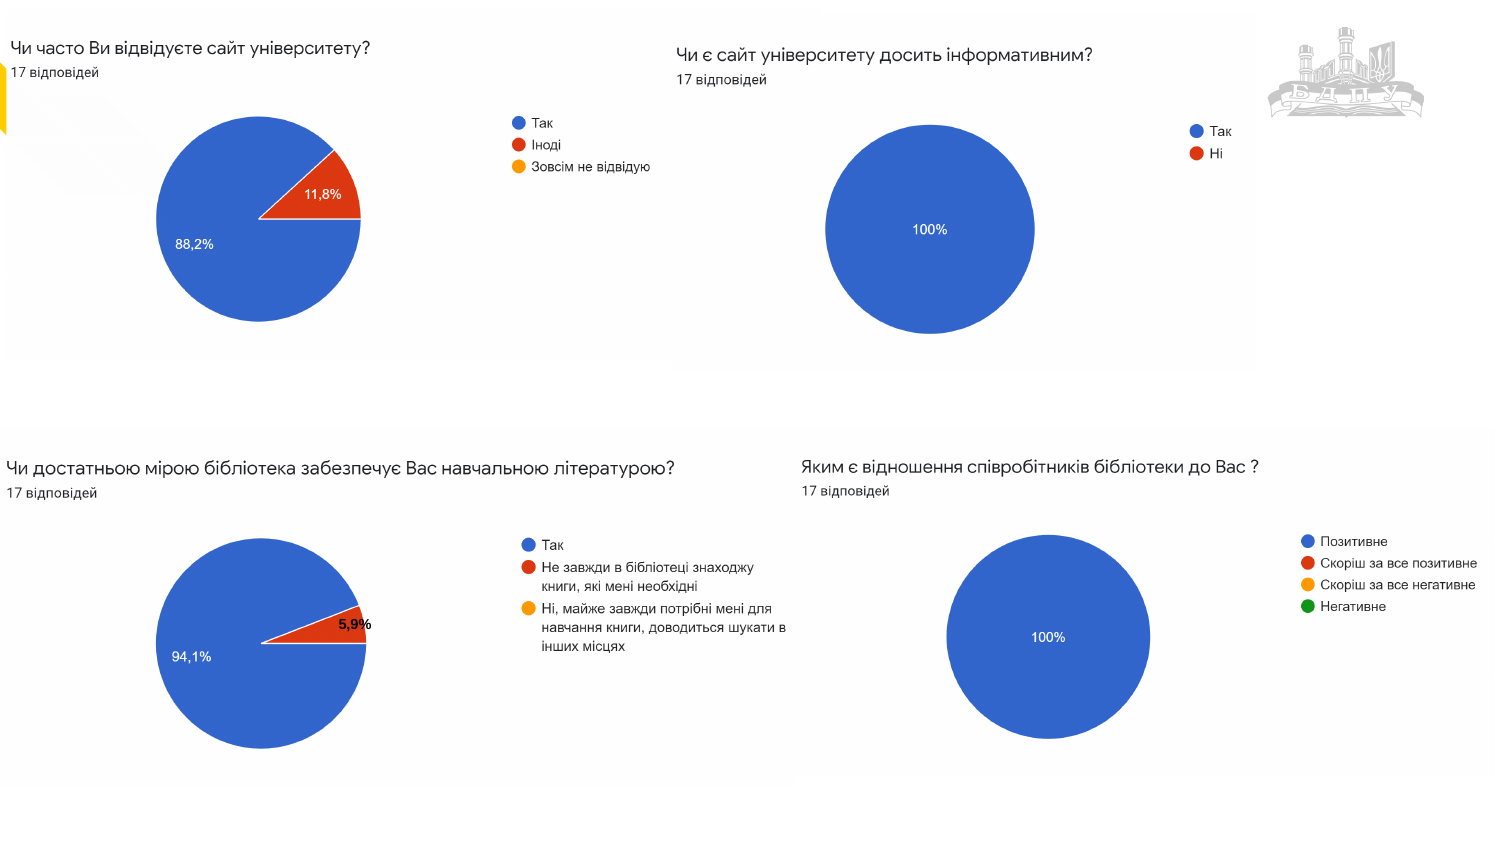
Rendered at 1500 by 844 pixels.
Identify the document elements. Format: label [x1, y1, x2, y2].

picture [0, 427, 1494, 788]
picture [6, 8, 1257, 371]
